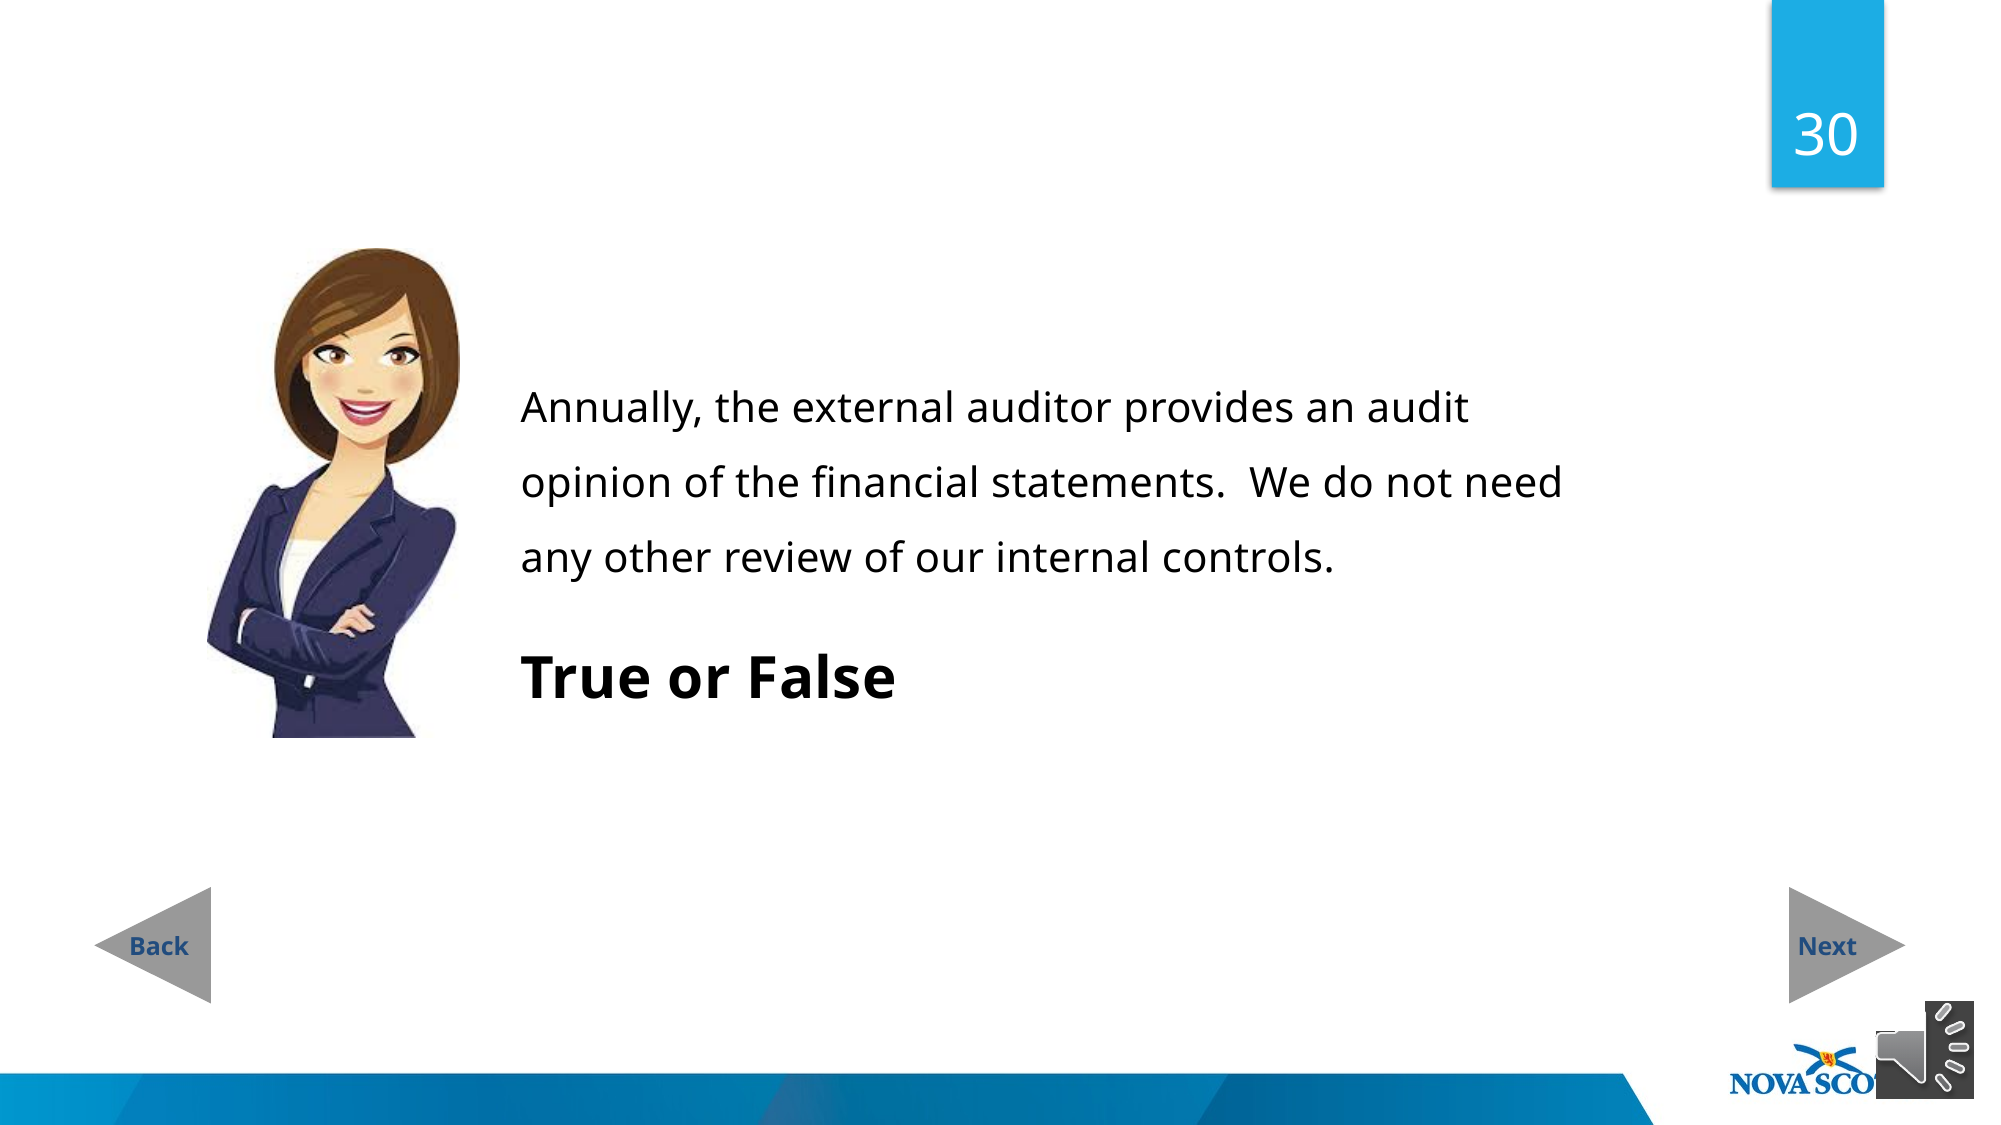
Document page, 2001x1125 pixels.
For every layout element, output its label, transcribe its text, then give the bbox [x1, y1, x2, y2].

text_box Back [73, 858, 232, 1032]
slide_number 30 [1757, 48, 1896, 175]
text_box Annually, the external auditor provides an audit opinion of the financial statements. We do not need any other review of our internal controls. True or False [490, 290, 1604, 776]
text_box Next [1768, 858, 1927, 1032]
picture [0, 0, 2000, 1125]
